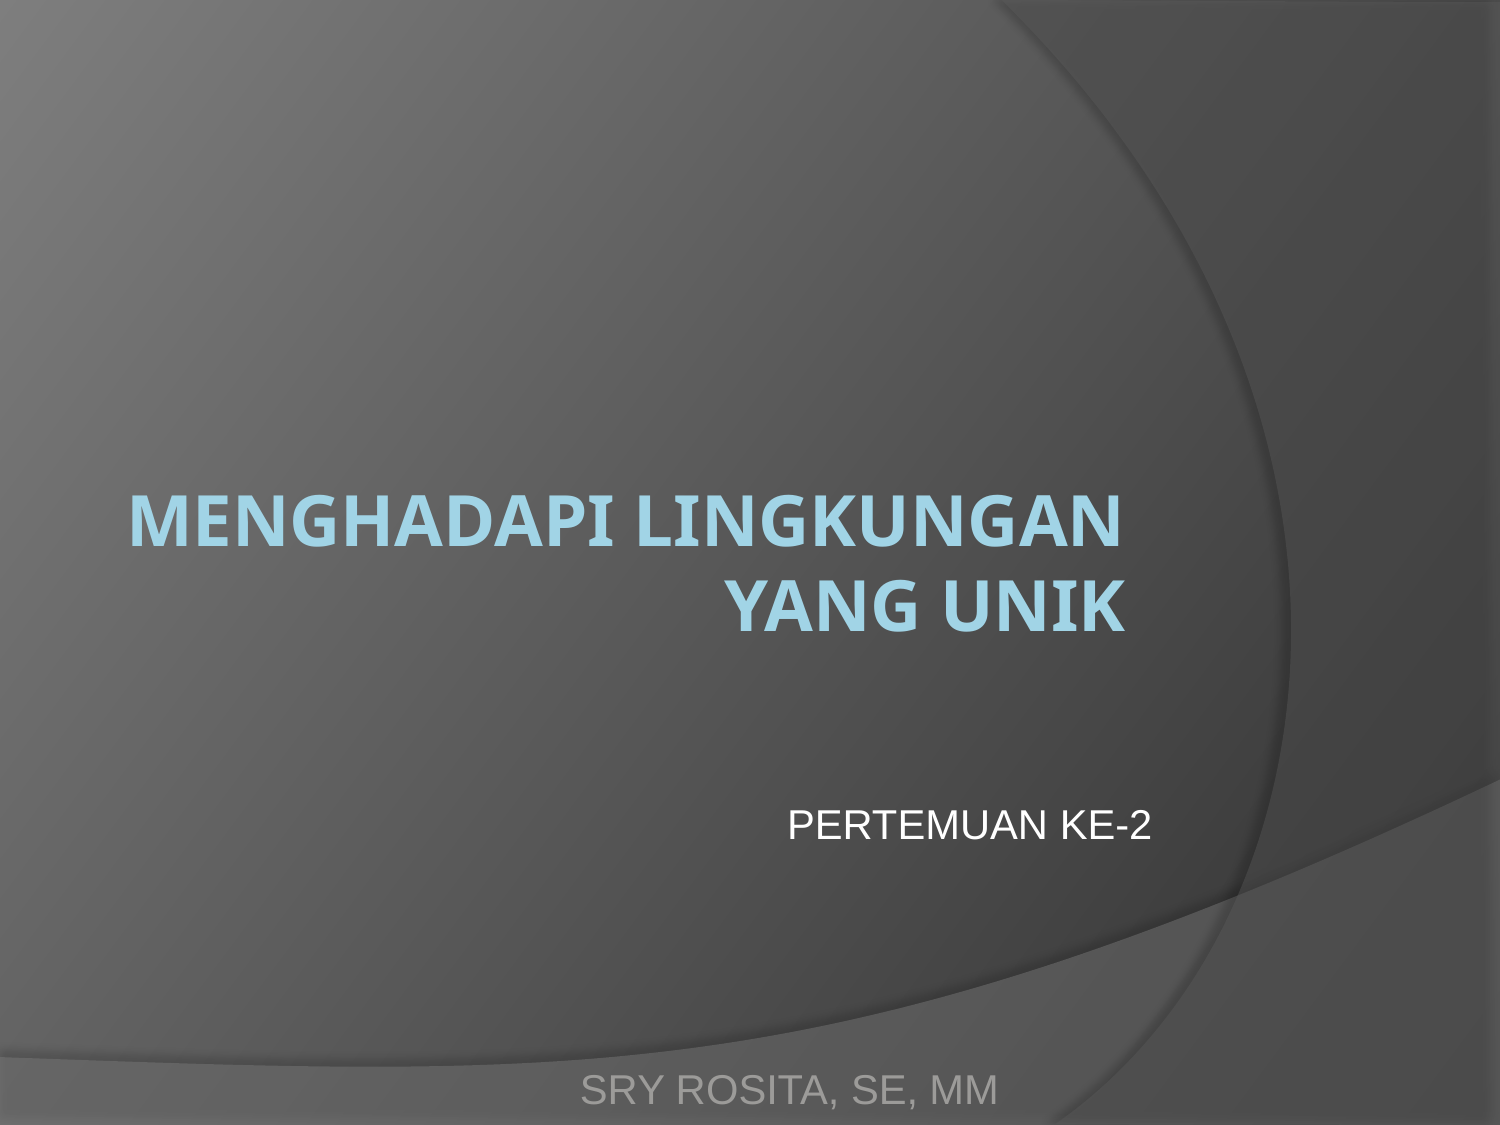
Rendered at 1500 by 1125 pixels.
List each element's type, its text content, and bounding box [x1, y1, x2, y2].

footer SRY ROSITA, SE, MM [512, 1019, 1067, 1114]
subtitle PERTEMUAN KE-2 [71, 796, 1161, 849]
title Menghadapi Lingkungan yang Unik [70, 468, 1134, 739]
